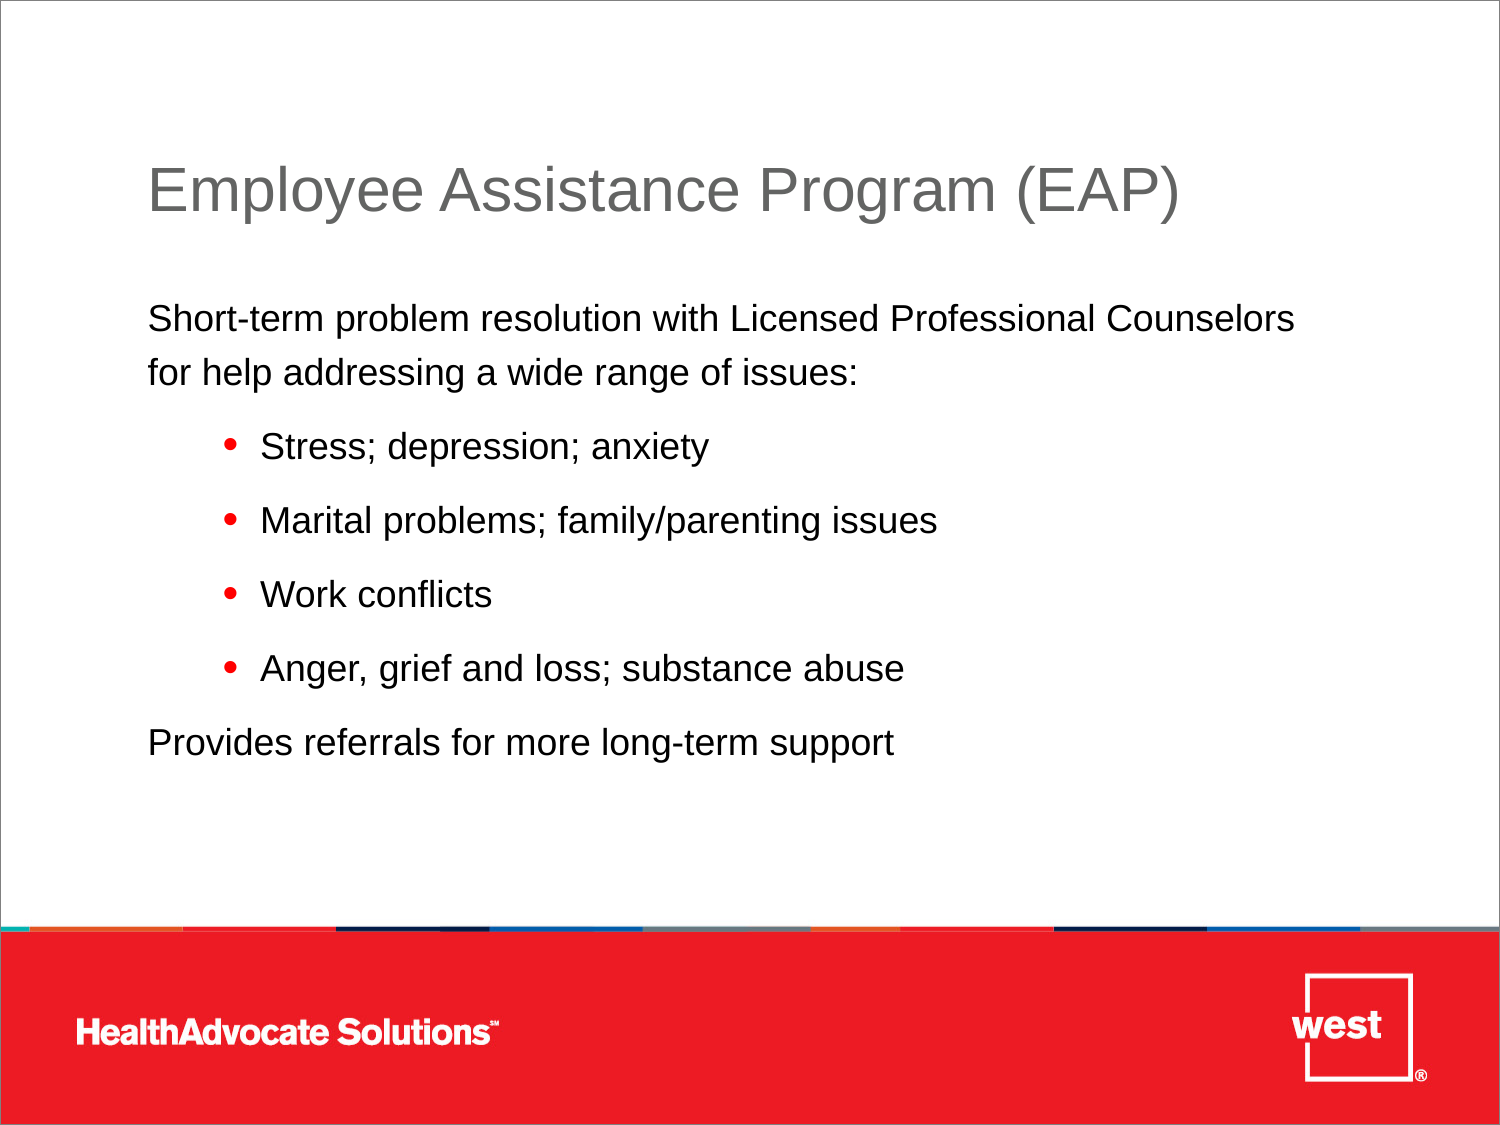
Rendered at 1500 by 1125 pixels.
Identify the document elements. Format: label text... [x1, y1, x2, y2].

title Employee Assistance Program (EAP) [133, 80, 1500, 232]
list Short-term problem resolution with Licensed Professional Counselors for help addressing a wide range of issues: Stress; depression; anxiety Marital problems; family/parenting issues Work conflicts Anger, grief and loss; substance abuse Provides referrals for more long-term support [132, 277, 1448, 925]
picture [1, 1, 1499, 1124]
